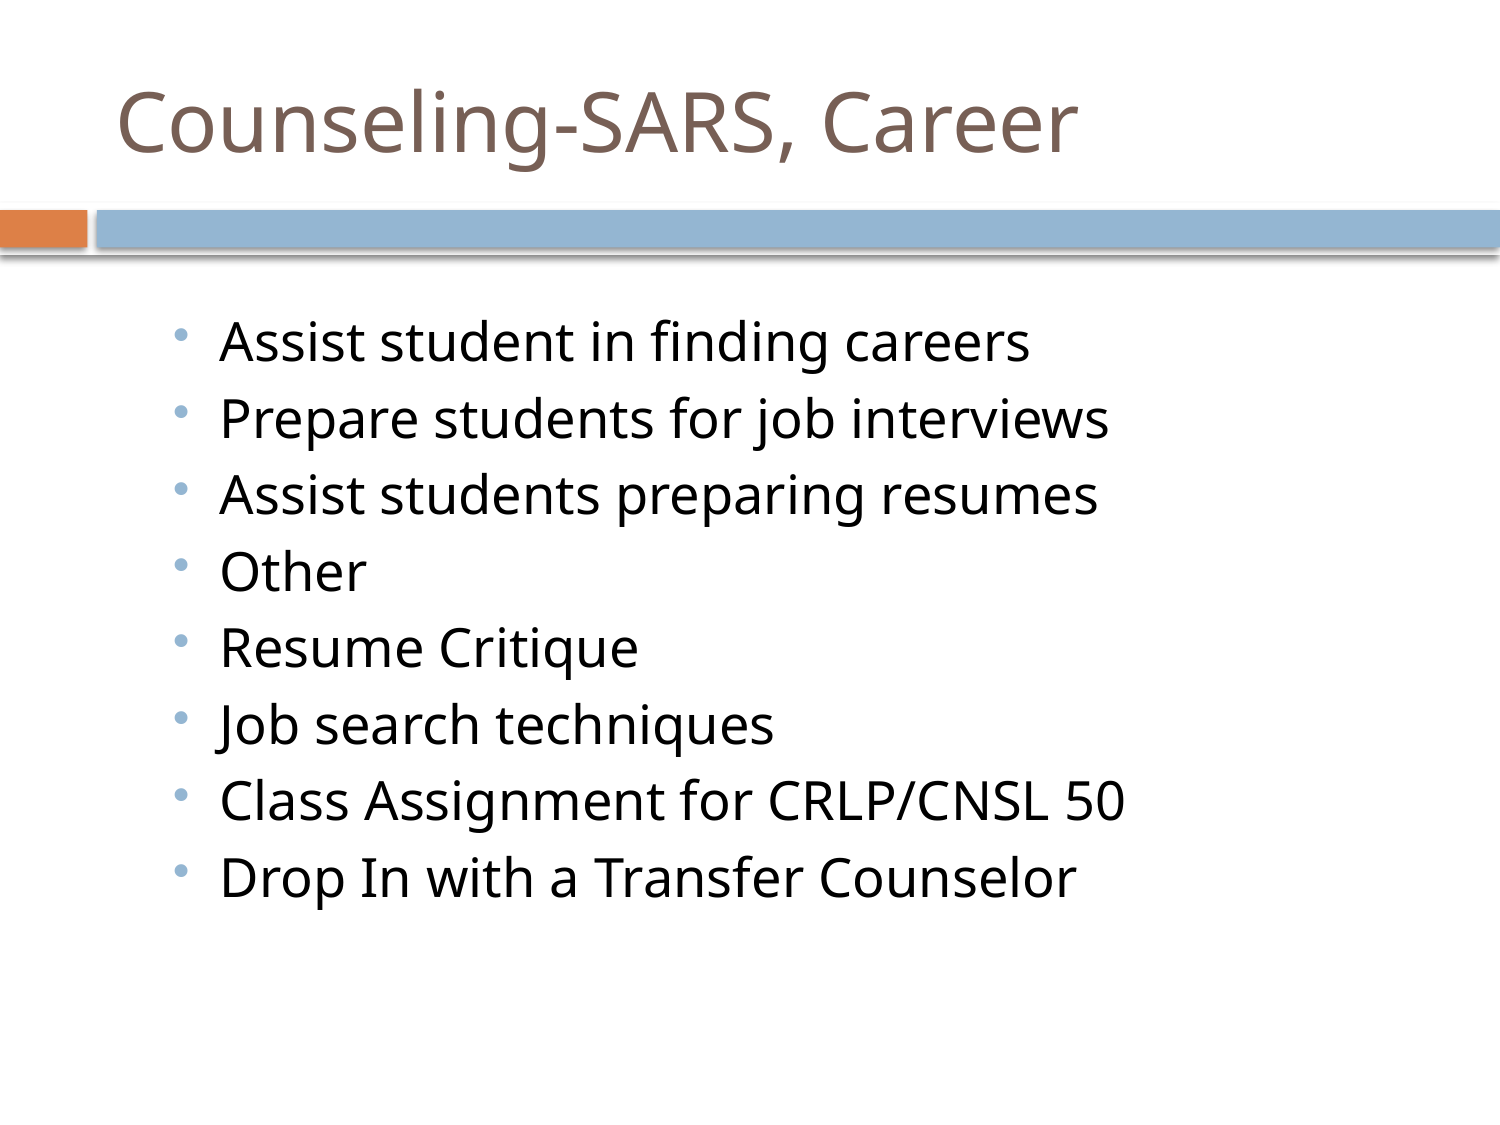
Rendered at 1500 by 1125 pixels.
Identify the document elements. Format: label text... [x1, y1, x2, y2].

title Counseling-SARS, Career [100, 37, 1438, 200]
list Assist student in finding careers Prepare students for job interviews Assist students preparing resumes Other Resume Critique Job search techniques Class Assignment for CRLP/CNSL 50 Drop In with a Transfer Counselor [99, 299, 1438, 1038]
